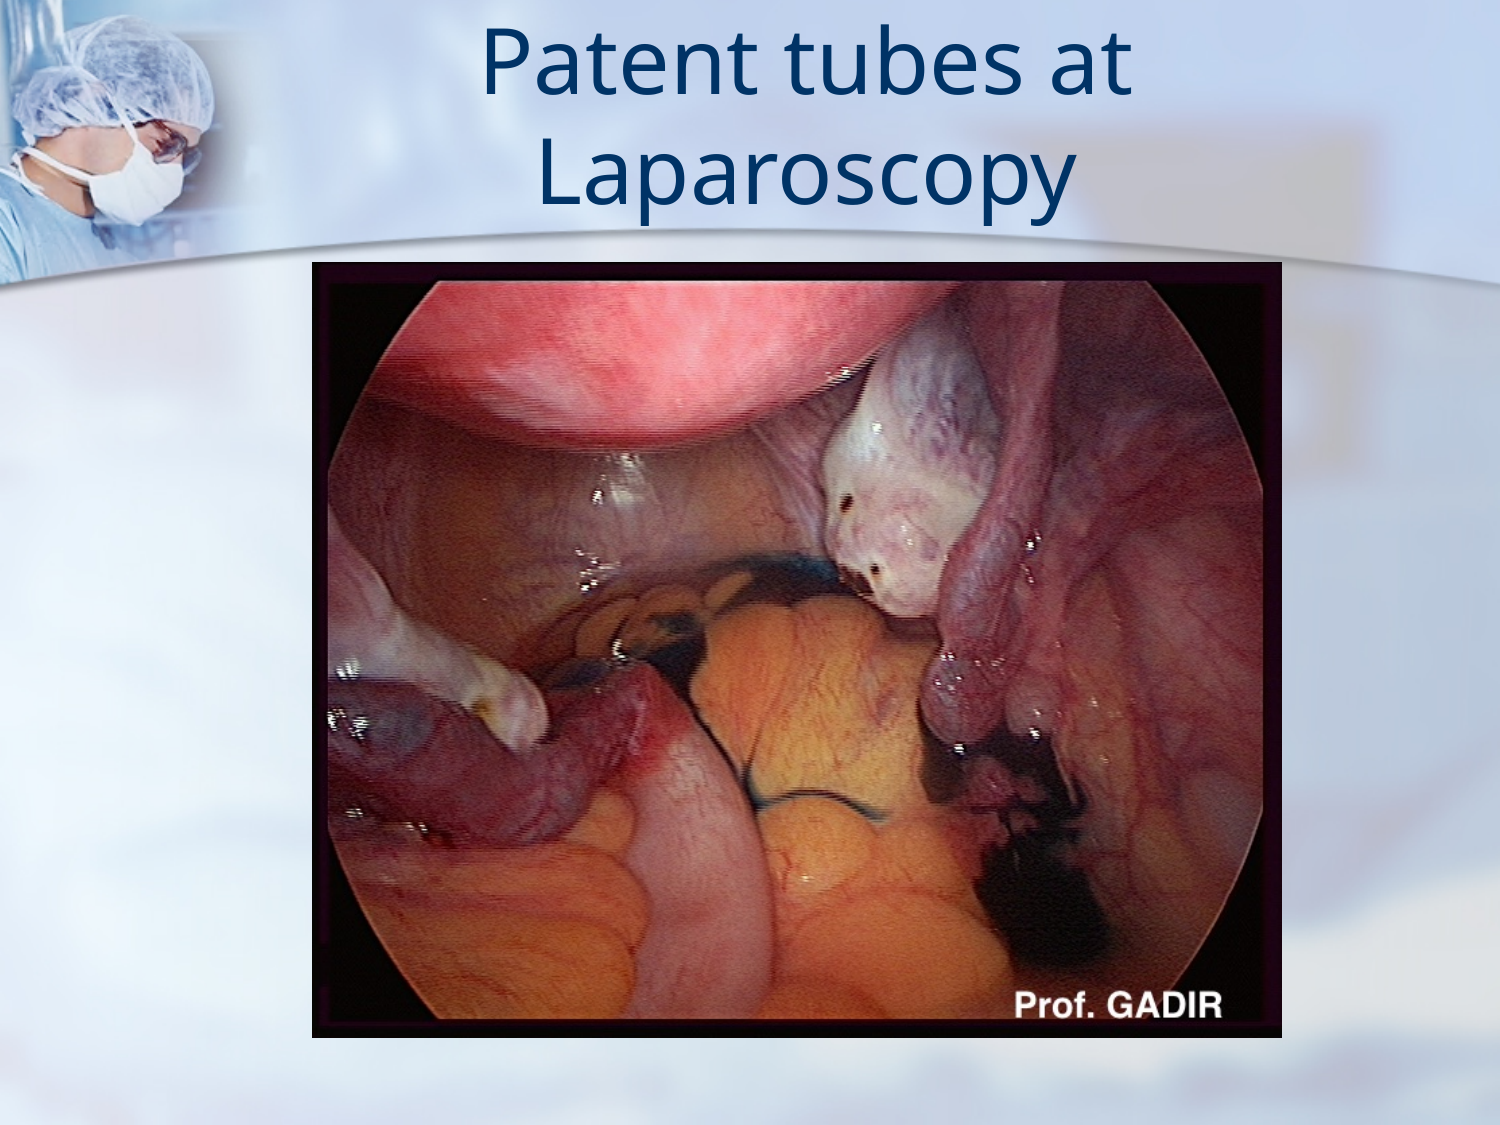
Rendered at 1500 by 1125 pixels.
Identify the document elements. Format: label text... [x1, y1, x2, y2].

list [312, 262, 1282, 1038]
title Patent tubes at Laparoscopy [199, 24, 1413, 201]
picture [0, 0, 1500, 1125]
